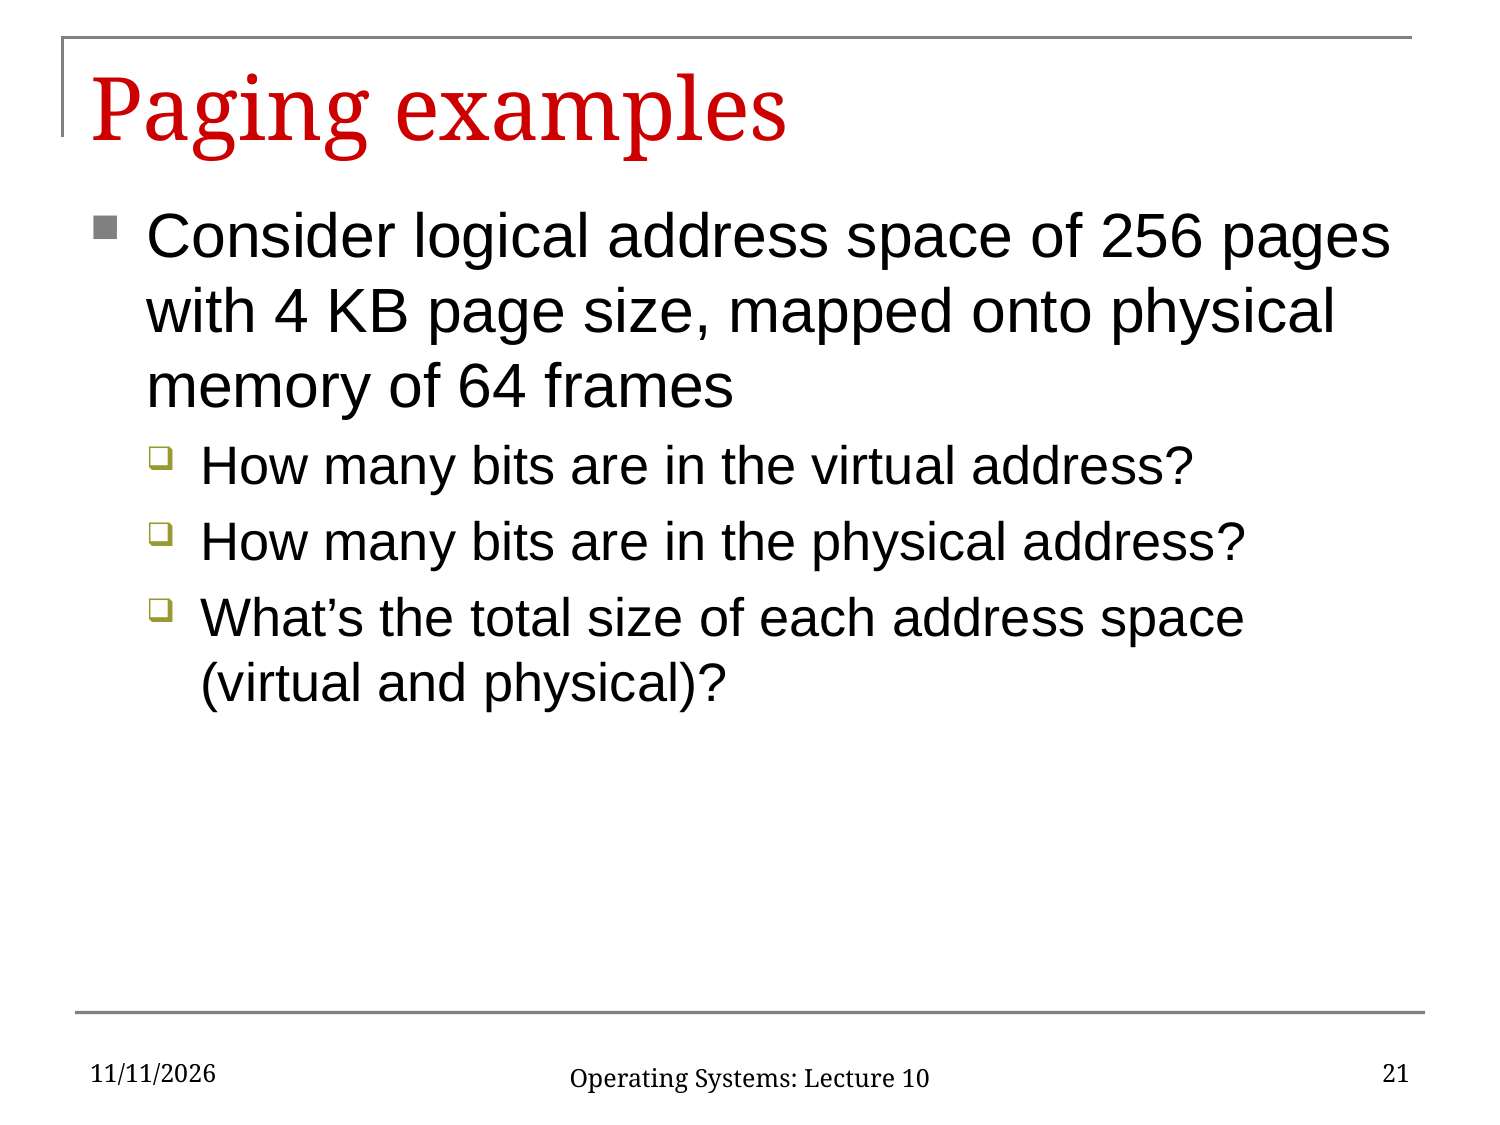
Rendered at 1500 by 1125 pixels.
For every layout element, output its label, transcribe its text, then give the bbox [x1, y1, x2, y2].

footer Operating Systems: Lecture 10 [512, 1024, 988, 1101]
slide_number 21 [1074, 1023, 1426, 1100]
title Paging examples [75, 45, 1425, 163]
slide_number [74, 1023, 426, 1100]
list Consider logical address space of 256 pages with 4 KB page size, mapped onto physical memory of 64 frames How many bits are in the virtual address? How many bits are in the physical address? What’s the total size of each address space (virtual and physical)? [75, 187, 1425, 1006]
